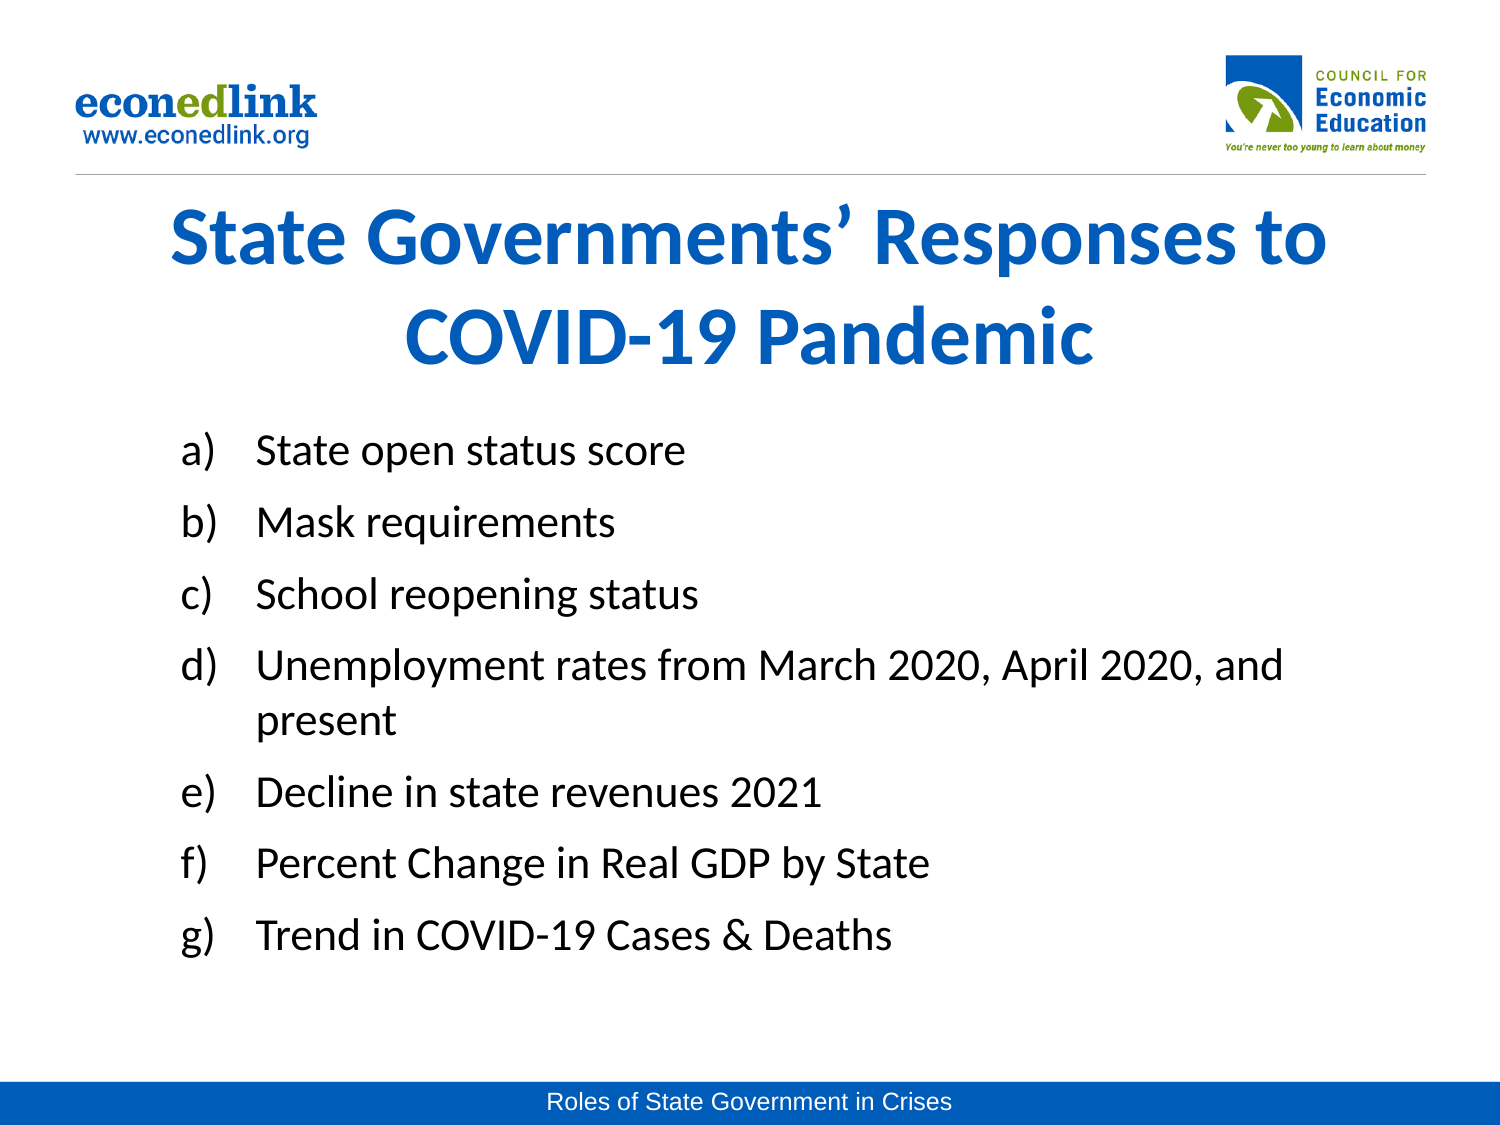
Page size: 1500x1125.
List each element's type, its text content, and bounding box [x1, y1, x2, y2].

list State open status score Mask requirements School reopening status Unemployment rates from March 2020, April 2020, and present Decline in state revenues 2021 Percent Change in Real GDP by State Trend in COVID-19 Cases & Deaths [75, 412, 1425, 1033]
picture [0, 0, 1500, 1125]
title State Governments’ Responses to COVID-19 Pandemic [75, 187, 1425, 375]
